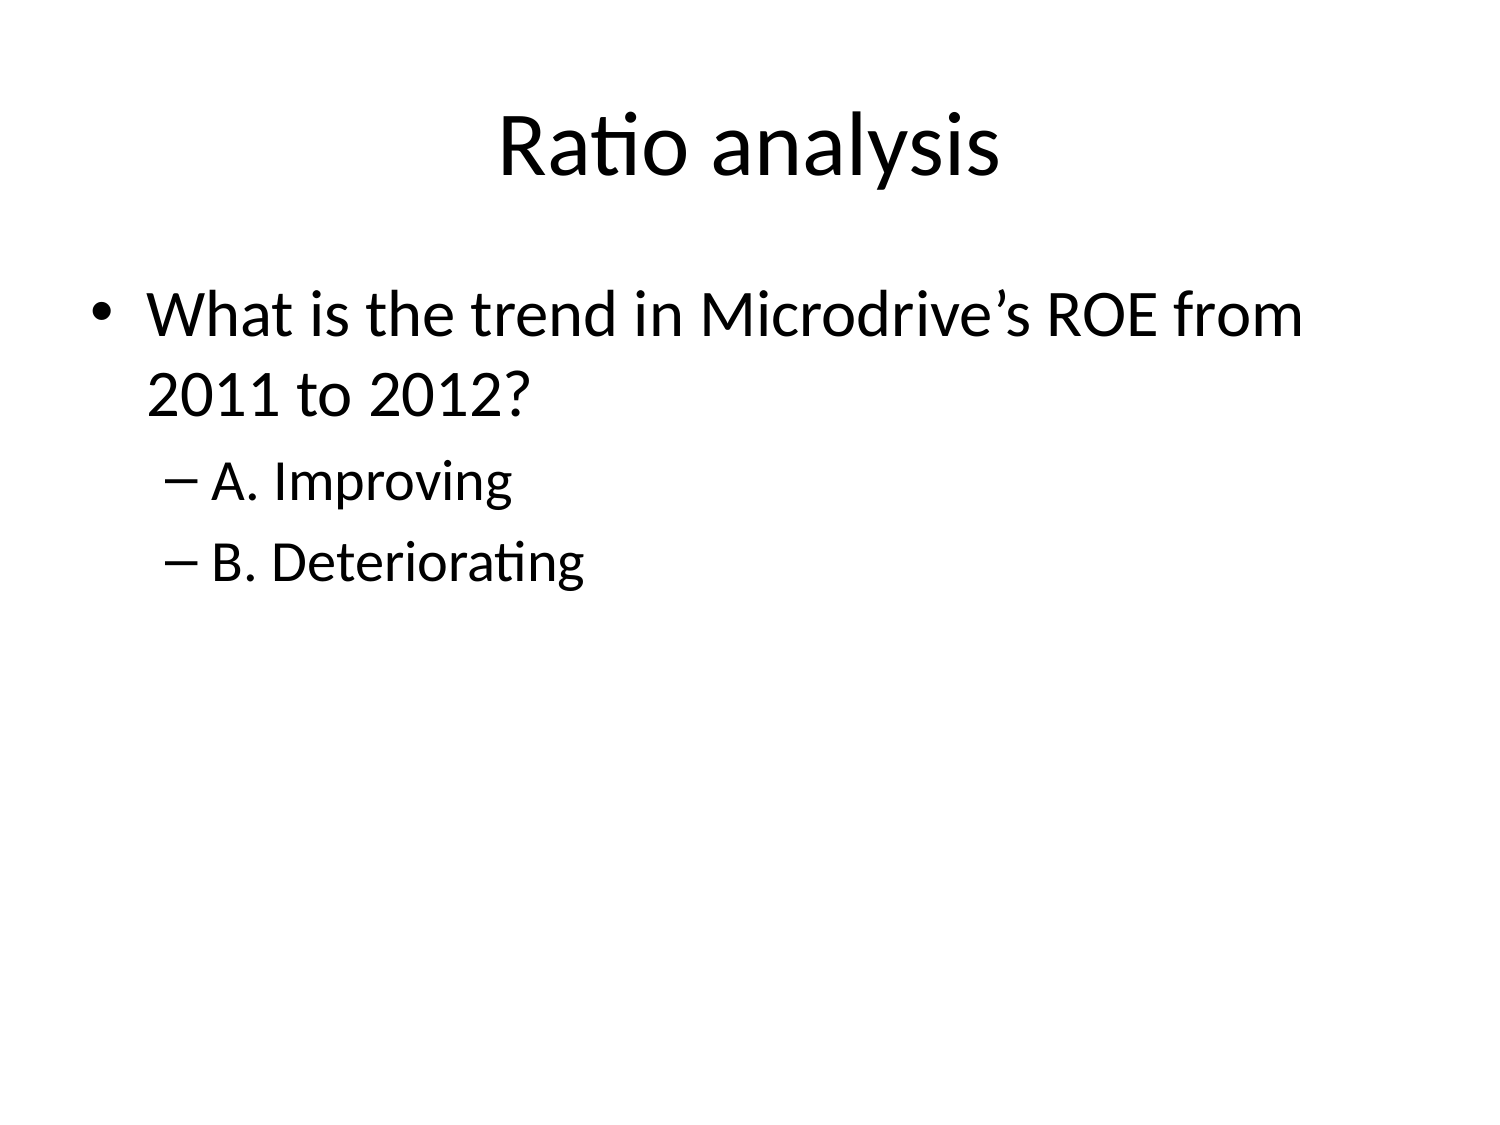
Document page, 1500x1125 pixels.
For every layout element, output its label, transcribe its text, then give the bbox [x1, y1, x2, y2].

list What is the trend in Microdrive’s ROE from 2011 to 2012? A. Improving B. Deteriorating [75, 262, 1425, 1005]
title Ratio analysis [75, 45, 1425, 233]
